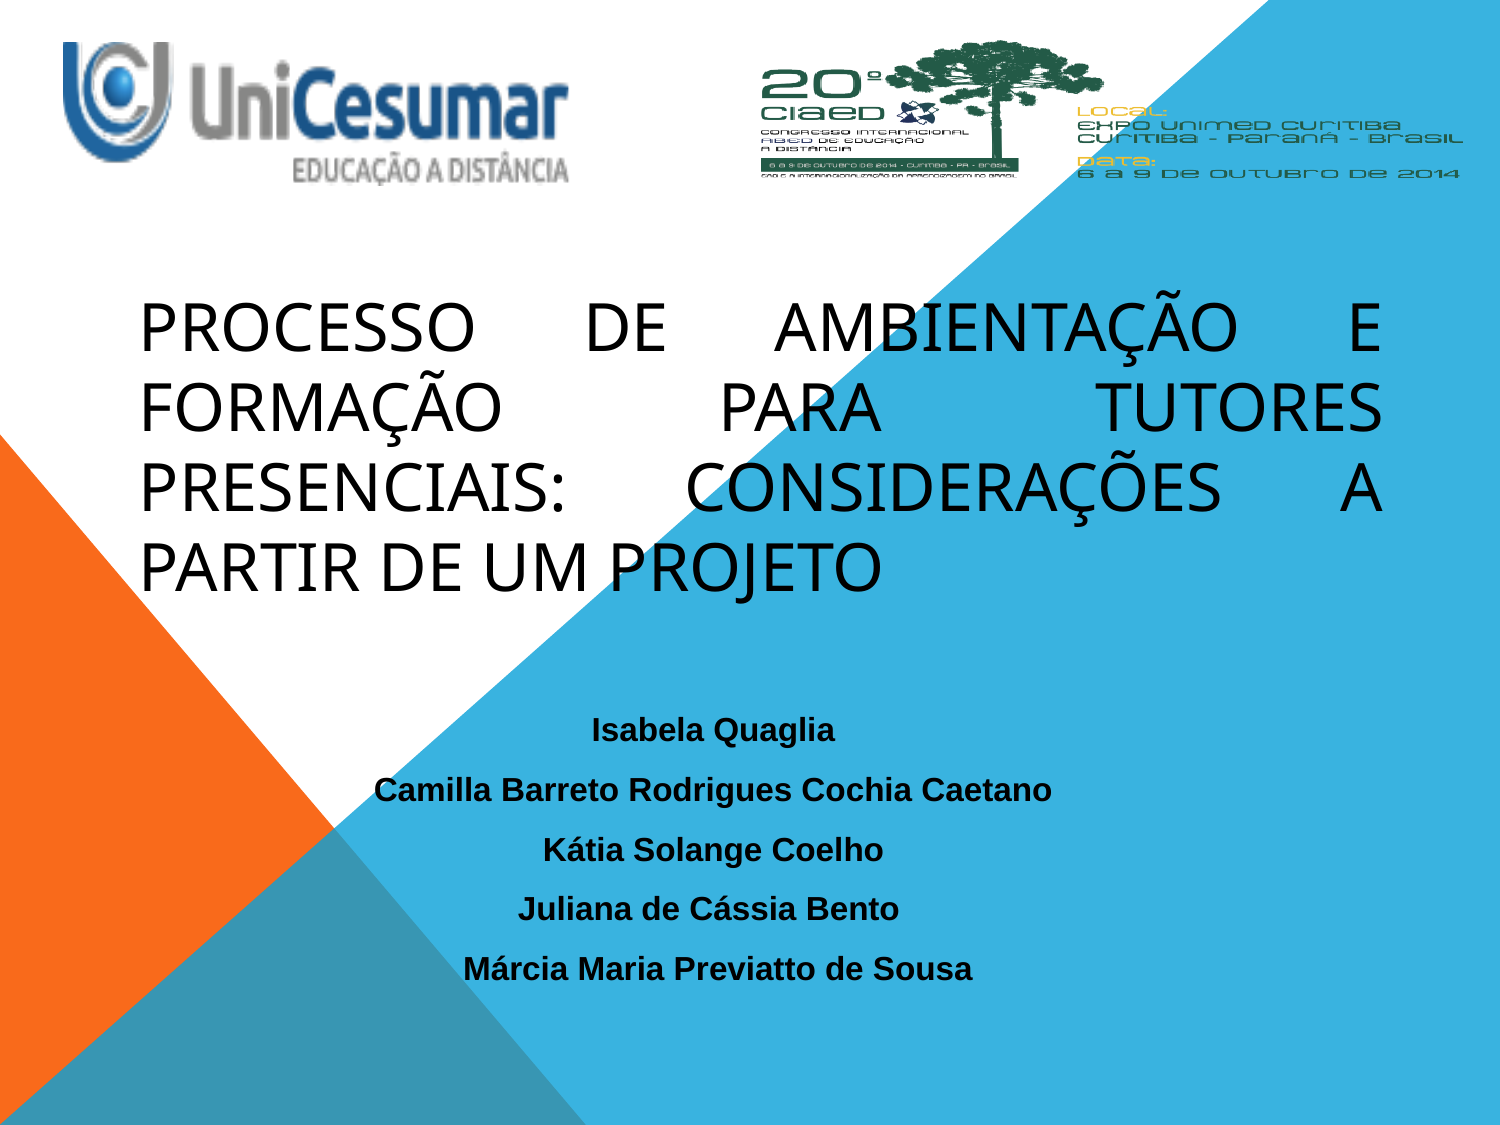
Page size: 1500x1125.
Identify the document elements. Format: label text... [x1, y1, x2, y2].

picture [761, 40, 1463, 178]
picture [63, 42, 572, 186]
title PROCESSO DE AMBIENTAÇÃO E FORMAÇÃO PARA TUTORES PRESENCIAIS: CONSIDERAÇÕES A PARTIR DE UM PROJETO [123, 408, 1400, 607]
text_box Isabela Quaglia Camilla Barreto Rodrigues Cochia Caetano Kátia Solange Coelho Juliana de Cássia Bento Márcia Maria Previatto de Sousa [1, 680, 1435, 995]
